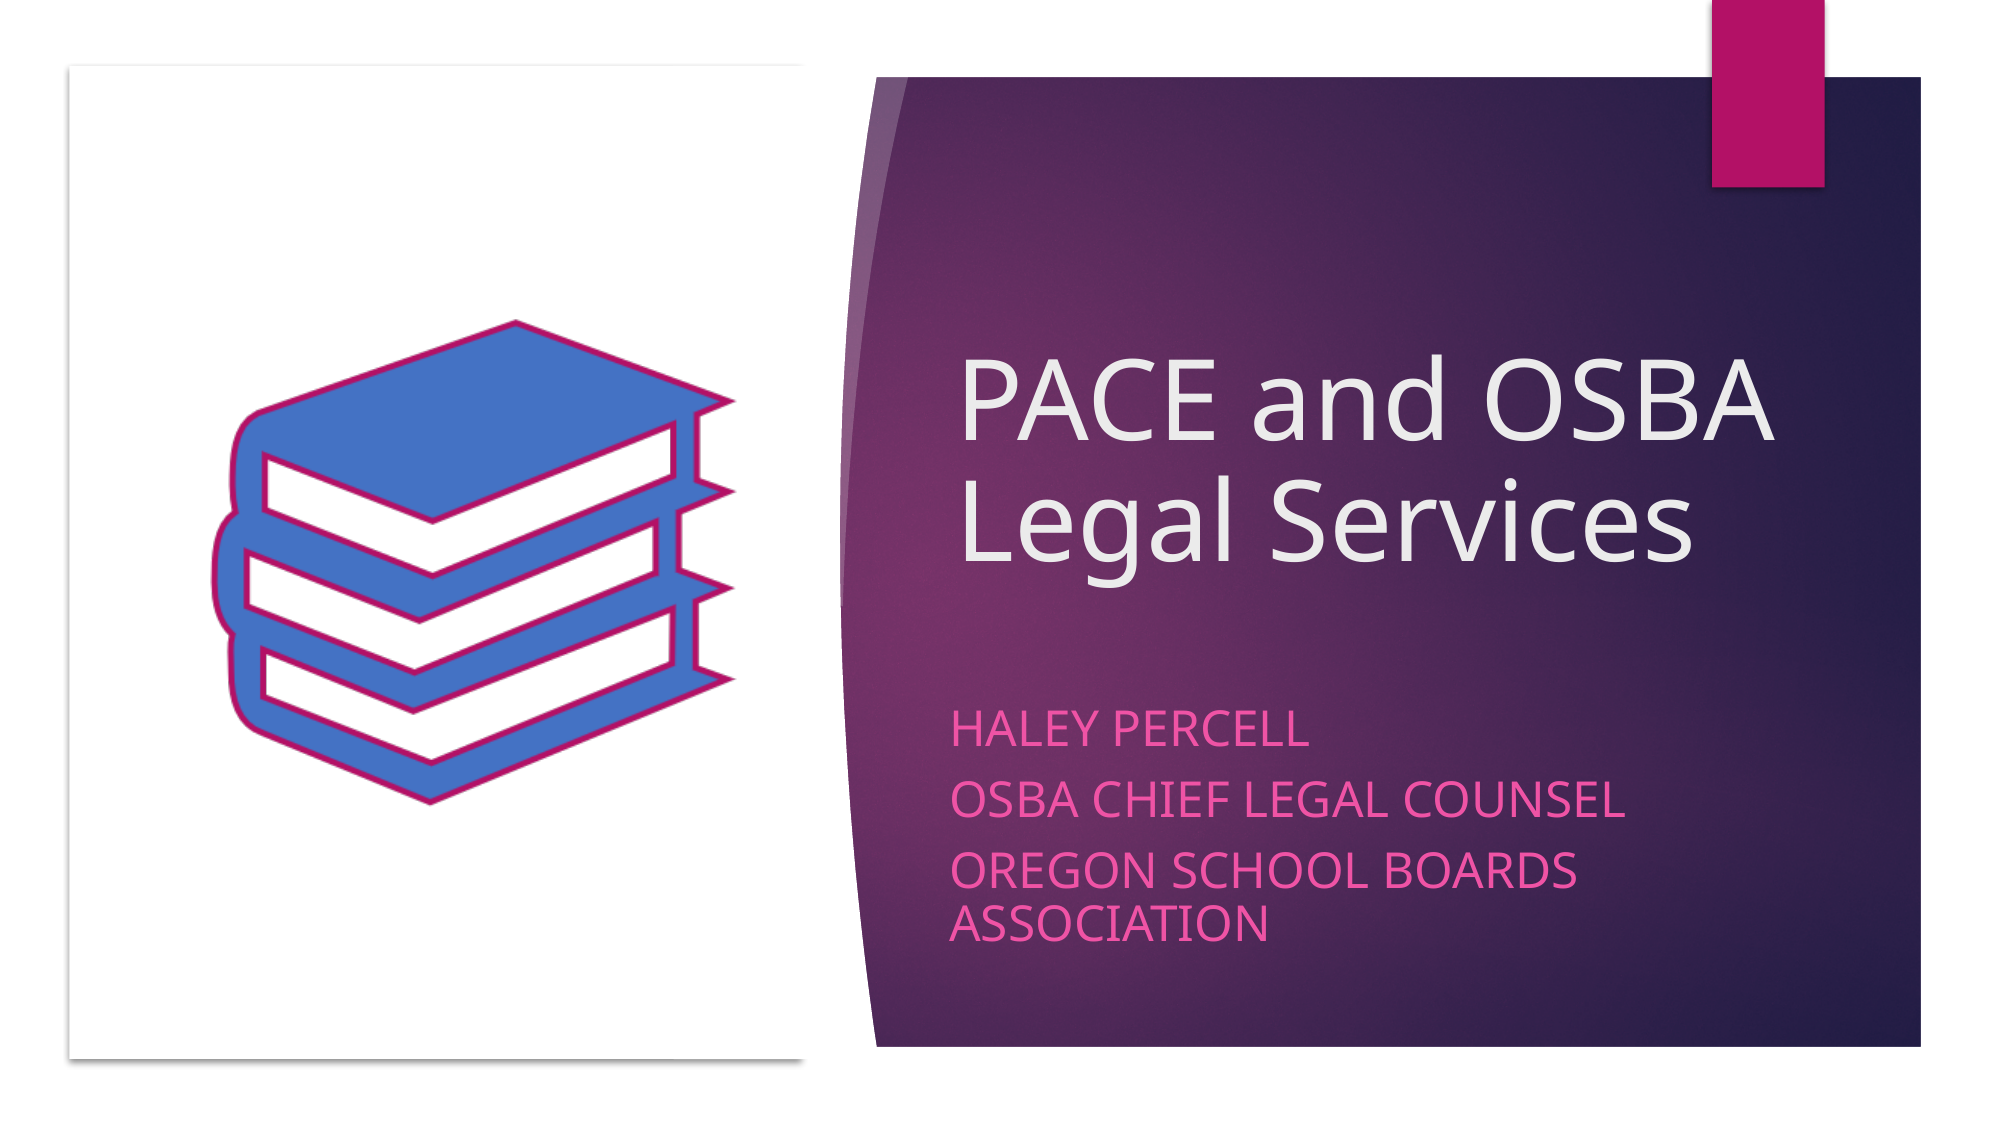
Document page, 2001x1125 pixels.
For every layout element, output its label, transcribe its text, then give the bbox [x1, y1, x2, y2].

picture [181, 272, 761, 852]
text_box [69, 64, 889, 1060]
subtitle Haley Percell OSBA Chief legal counsel Oregon School Boards Association [934, 696, 1825, 963]
title PACE and OSBA Legal Services [940, 378, 1831, 594]
